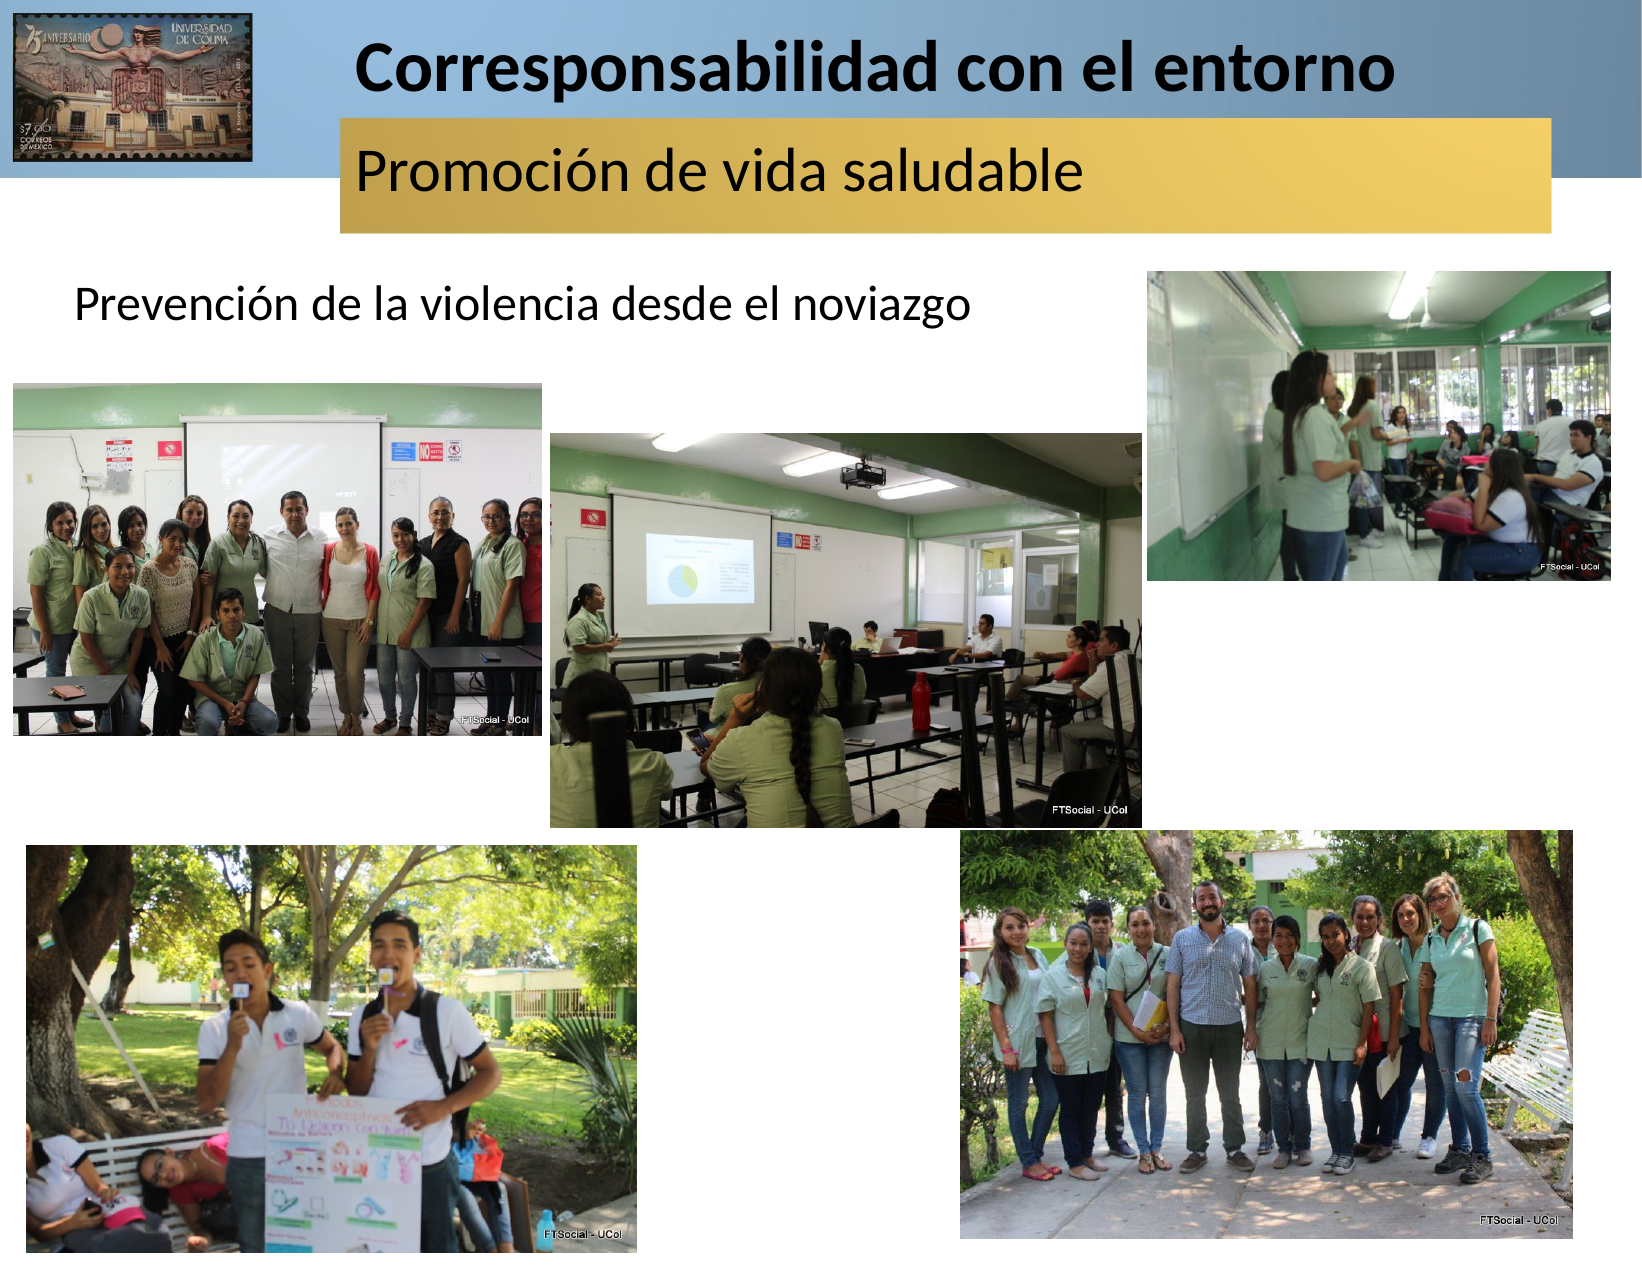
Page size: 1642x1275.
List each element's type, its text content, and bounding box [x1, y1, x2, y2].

picture [550, 433, 1142, 829]
title Corresponsabilidad con el entorno [337, 0, 1586, 142]
list Prevención de la violencia desde el noviazgo [55, 743, 955, 1100]
list Prevención de la violencia desde el noviazgo [55, 252, 1586, 432]
list Prevención de la violencia desde el noviazgo [1146, 587, 1586, 1100]
picture [0, 0, 1642, 1275]
title Promoción de vida saludable [337, 142, 1586, 252]
